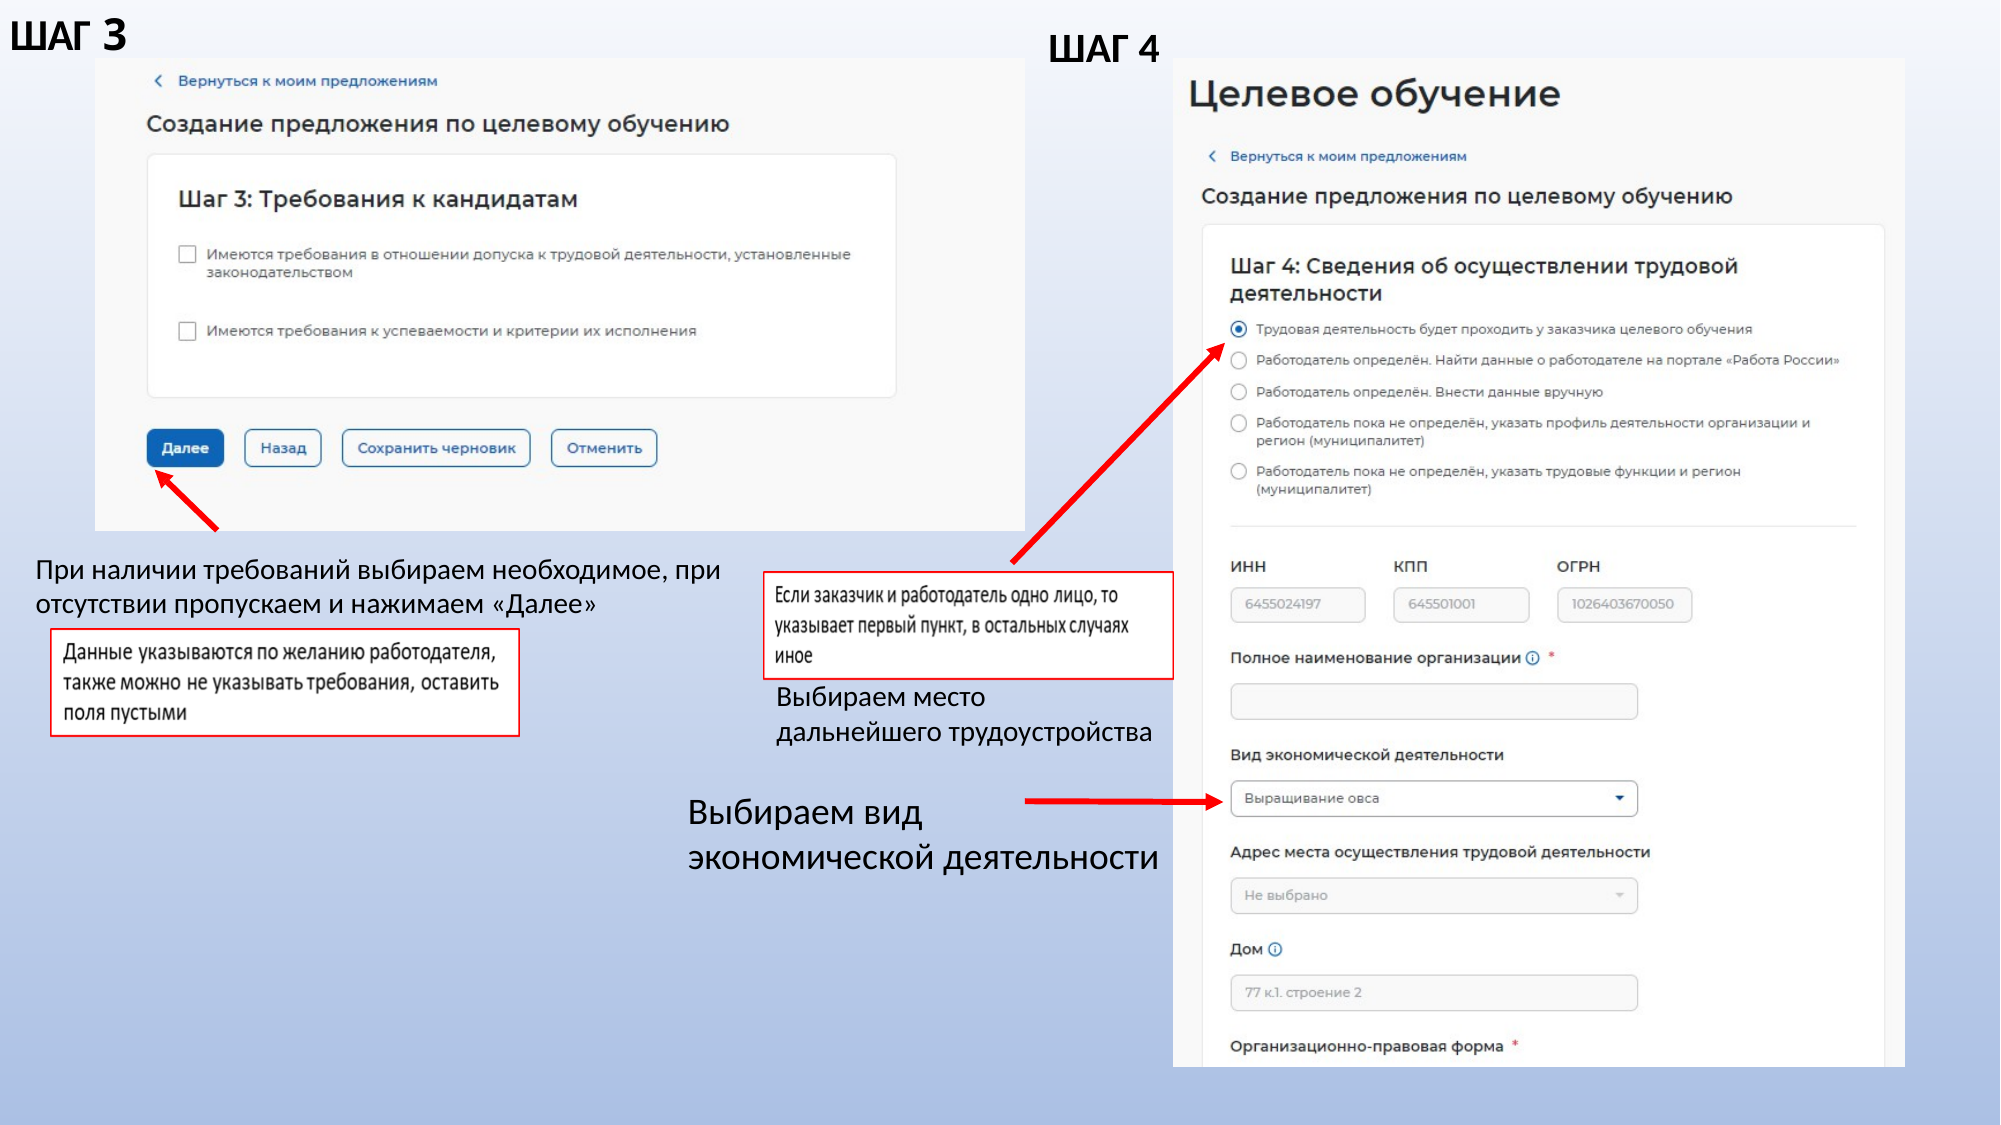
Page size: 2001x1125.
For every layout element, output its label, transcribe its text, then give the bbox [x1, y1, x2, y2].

picture [50, 628, 520, 743]
picture [763, 571, 1174, 686]
picture [9, 6, 2000, 62]
text_box При наличии требований выбираем необходимое, при отсутствии пропускаем и нажимаем «Далее» [0, 544, 95, 628]
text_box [95, 62, 1905, 1067]
